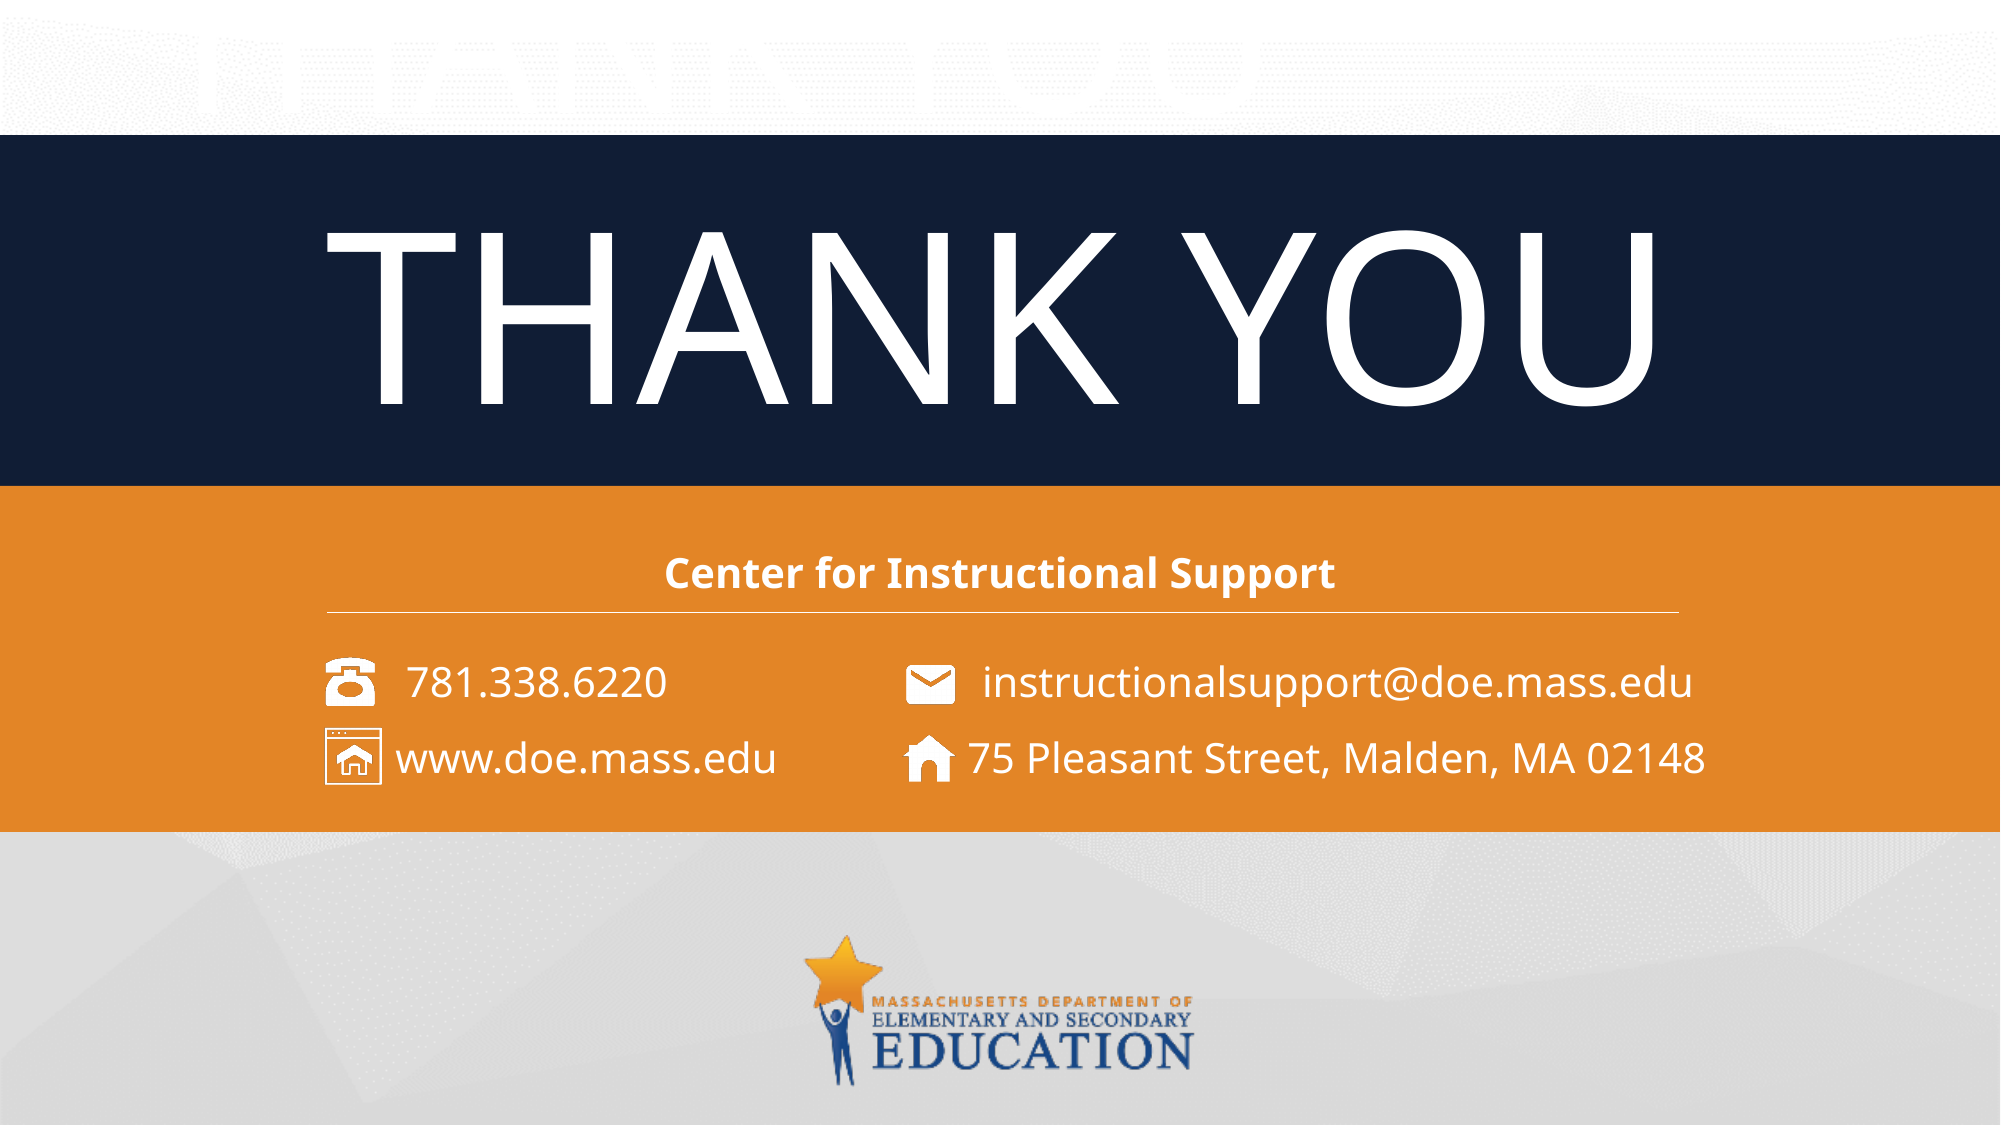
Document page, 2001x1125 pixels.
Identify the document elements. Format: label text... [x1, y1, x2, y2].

text_box www.doe.mass.edu [393, 724, 876, 790]
text_box 781.338.6220 [391, 648, 778, 714]
picture [897, 648, 968, 711]
title THANK YOU [137, 59, 1863, 278]
picture [0, 0, 2001, 1125]
picture [320, 714, 393, 800]
text_box 75 Pleasant Street, Malden, MA 02148 [967, 724, 1786, 790]
picture [894, 720, 967, 794]
text_box THANK YOU [0, 157, 2000, 461]
picture [322, 655, 378, 708]
text_box instructionalsupport@doe.mass.edu [967, 648, 1738, 714]
text_box Center for Instructional Support [0, 539, 2000, 605]
